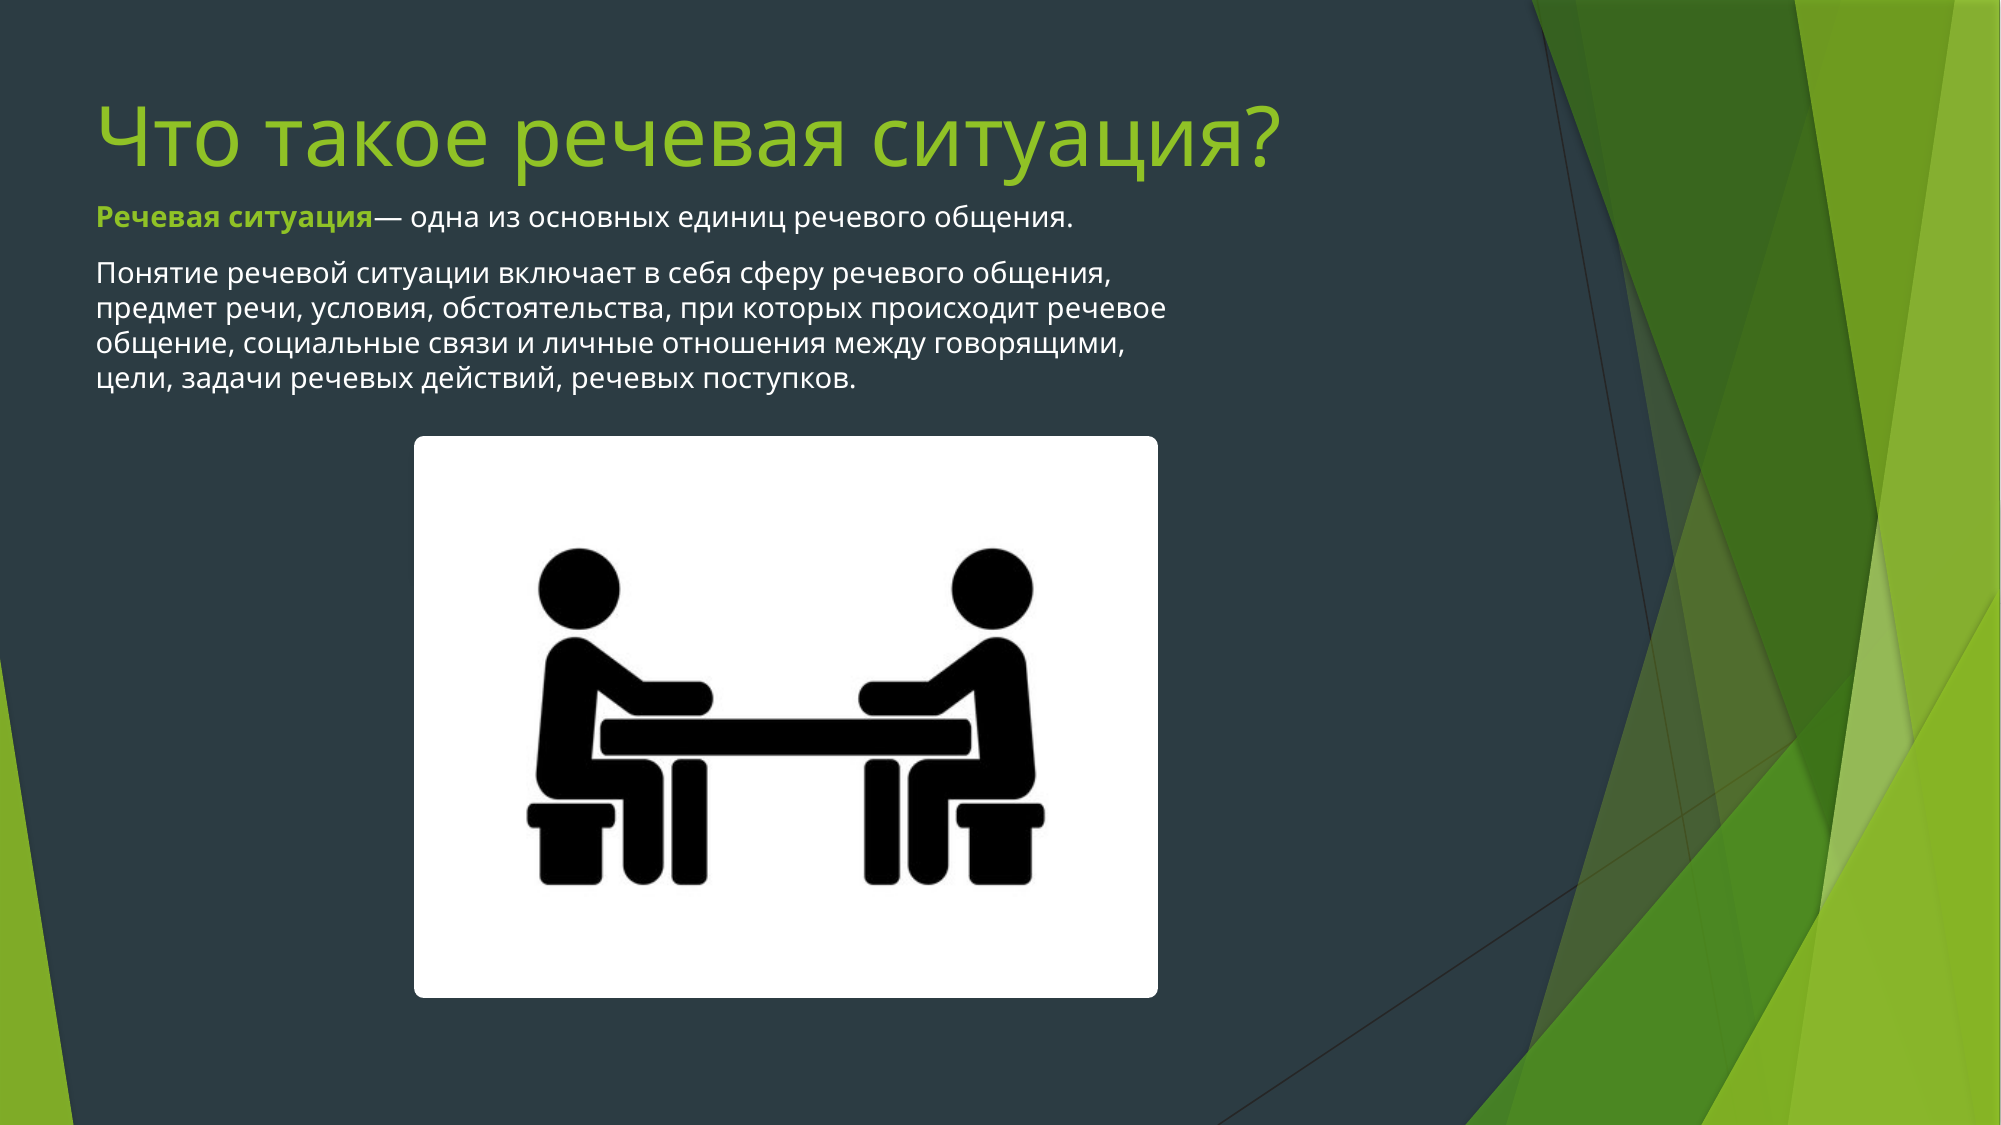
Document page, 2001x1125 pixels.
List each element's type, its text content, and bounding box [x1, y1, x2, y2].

picture [433, 456, 1138, 978]
title Что такое речевая ситуация? [80, 0, 1491, 191]
list Речевая ситуация— одна из основных единиц речевого общения. Понятие речевой ситуации включает в себя сферу речевого общения, предмет речи, условия, обстоятельства, при которых происходит речевое общение, социальные связи и личные отношения между говорящими, цели, задачи речевых действий, речевых поступков. [80, 190, 1218, 407]
